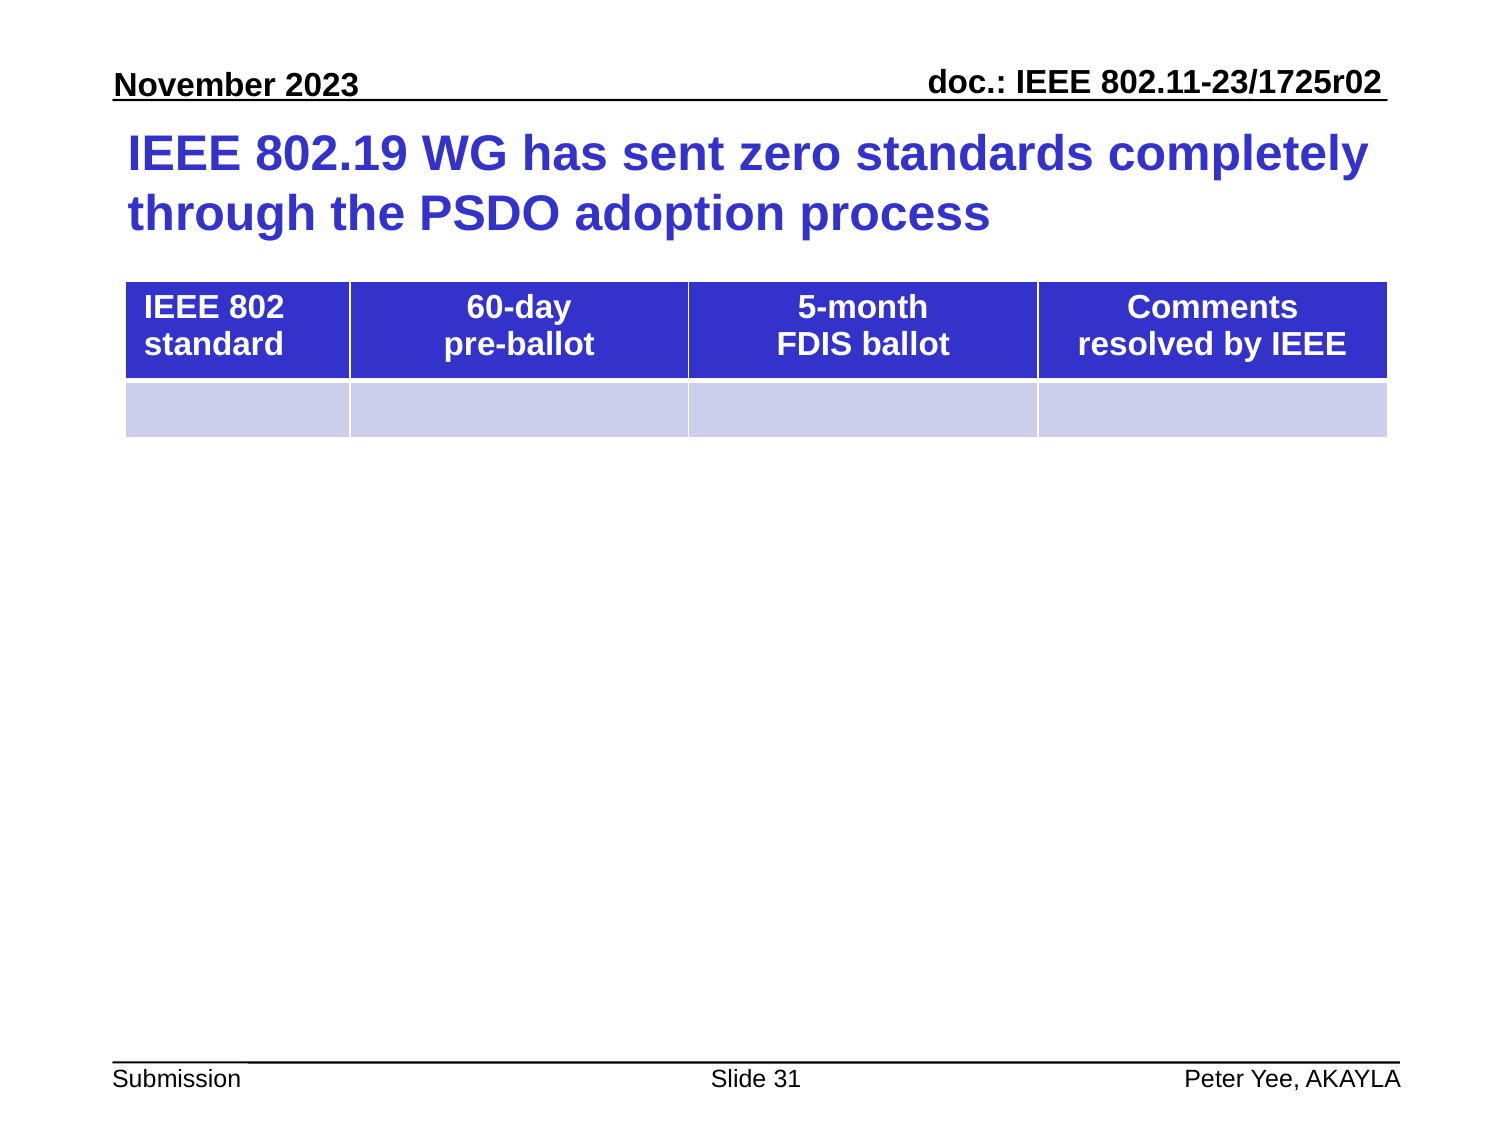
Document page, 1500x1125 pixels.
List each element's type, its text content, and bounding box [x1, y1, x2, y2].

table_cell [351, 383, 688, 437]
table_header 60-day pre-ballot [351, 282, 688, 378]
table_header Comments resolved by IEEE [1039, 282, 1387, 378]
table_cell [689, 383, 1037, 437]
table_header IEEE 802 standard [126, 282, 349, 378]
table_cell [1039, 383, 1387, 437]
table_cell [126, 383, 349, 437]
slide_number Slide 31 [709, 1061, 803, 1093]
table_header 5-month FDIS ballot [689, 282, 1037, 378]
title IEEE 802.19 WG has sent zero standards completely through the PSDO adoption process [112, 112, 1388, 288]
footer Peter Yee, AKAYLA [1183, 1061, 1402, 1093]
